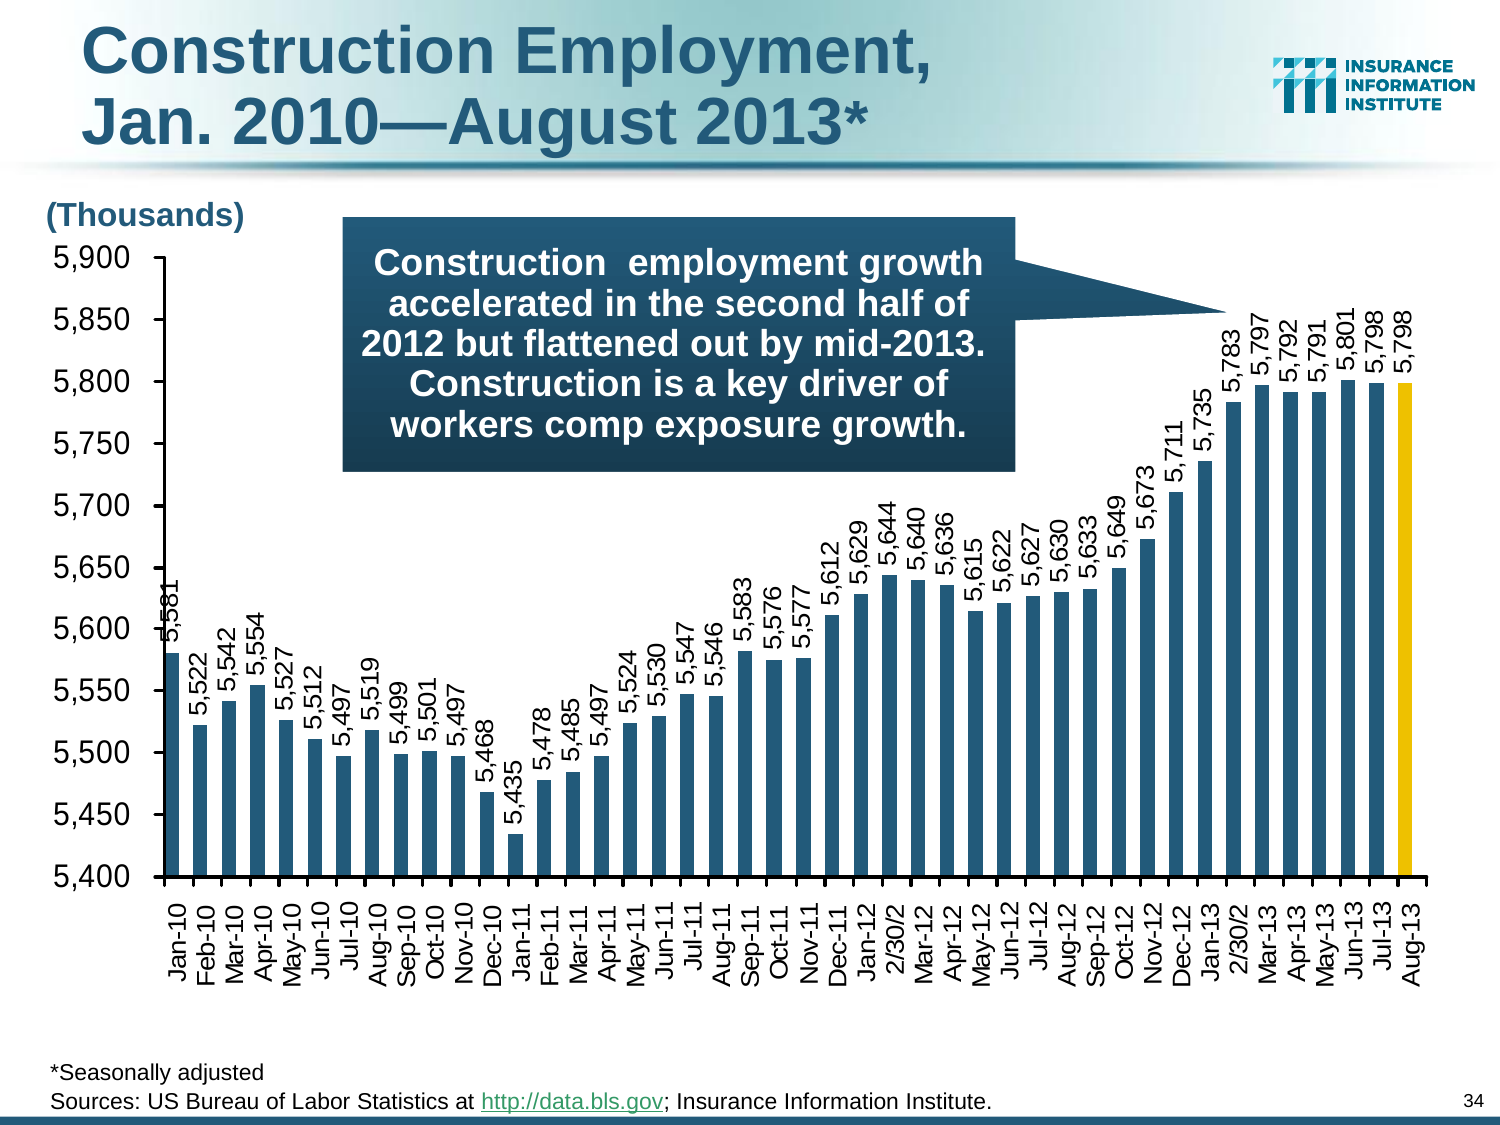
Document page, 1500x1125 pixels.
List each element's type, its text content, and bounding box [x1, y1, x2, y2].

text_box (Thousands) [45, 197, 1395, 217]
picture [0, 0, 1500, 189]
text_box 34 [1422, 1091, 1485, 1111]
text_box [40, 217, 1435, 1012]
title Construction Employment, Jan. 2010—August 2013* [73, 16, 1289, 159]
text_box *Seasonally adjusted Sources: US Bureau of Labor Statistics at http://data.bls.gov; Insurance Information Institute. [0, 1062, 1422, 1125]
